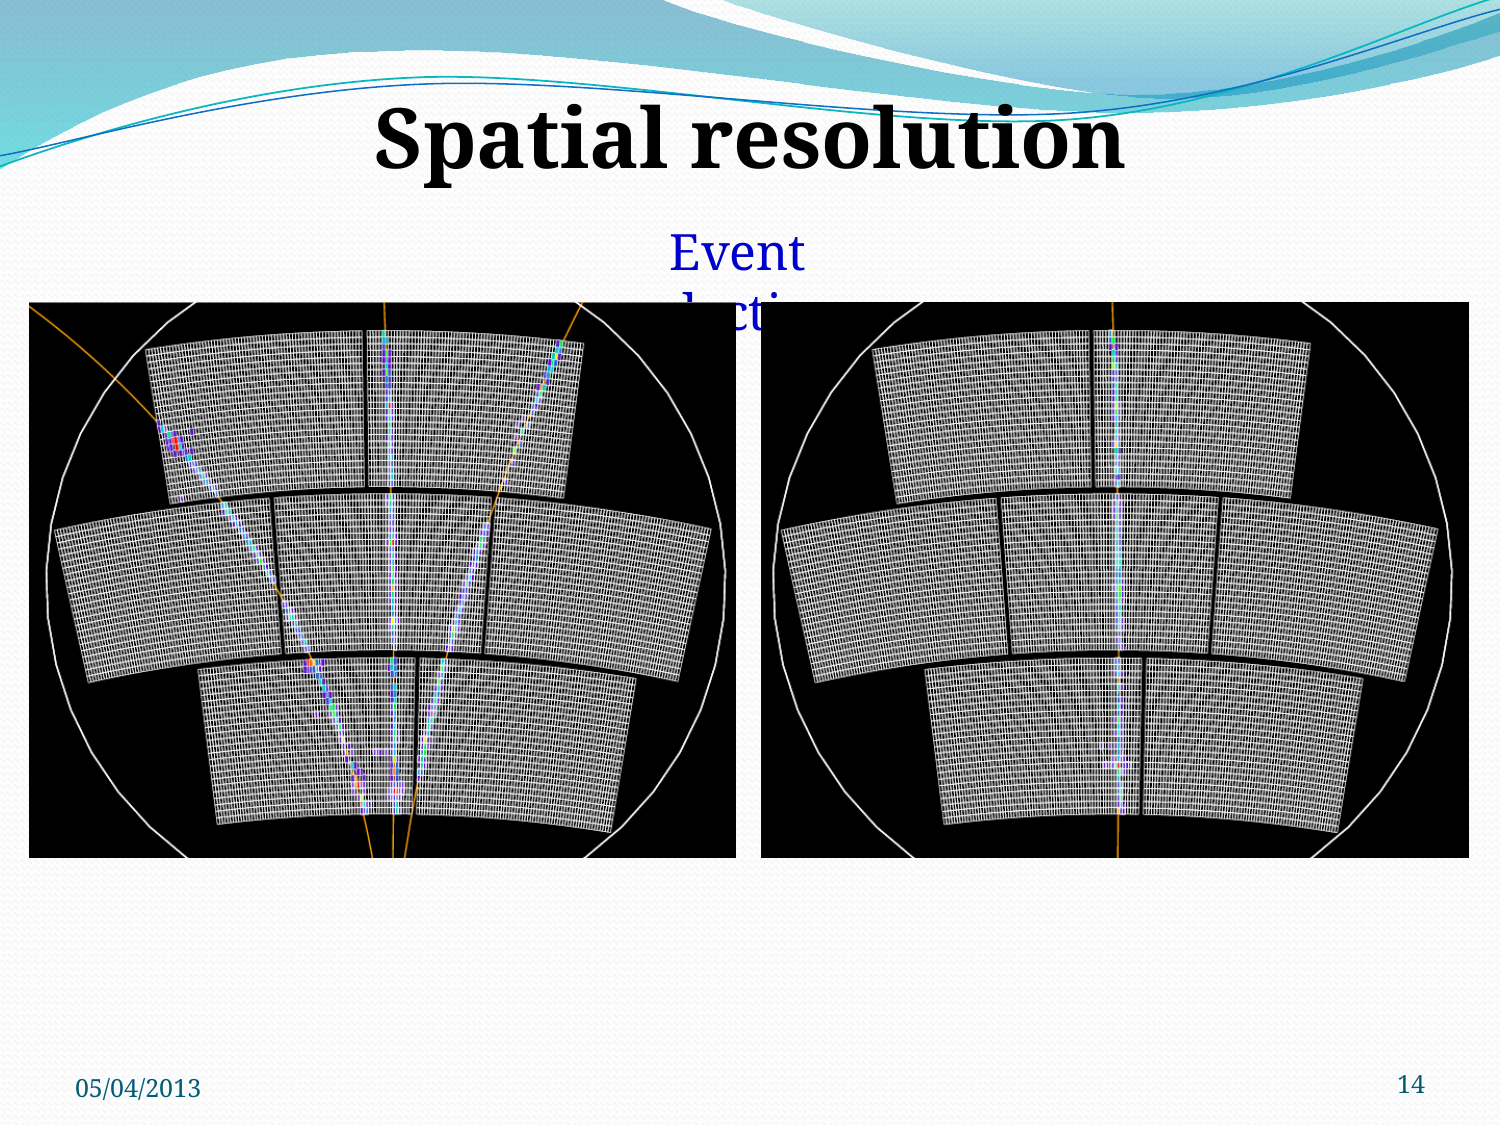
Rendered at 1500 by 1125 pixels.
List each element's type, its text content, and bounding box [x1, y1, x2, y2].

slide_number 14 [1299, 1042, 1425, 1103]
text_box Event selection [549, 212, 928, 348]
text_box Spatial resolution [0, 78, 1500, 193]
picture [29, 302, 736, 859]
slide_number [75, 1042, 425, 1103]
picture [761, 302, 1470, 859]
